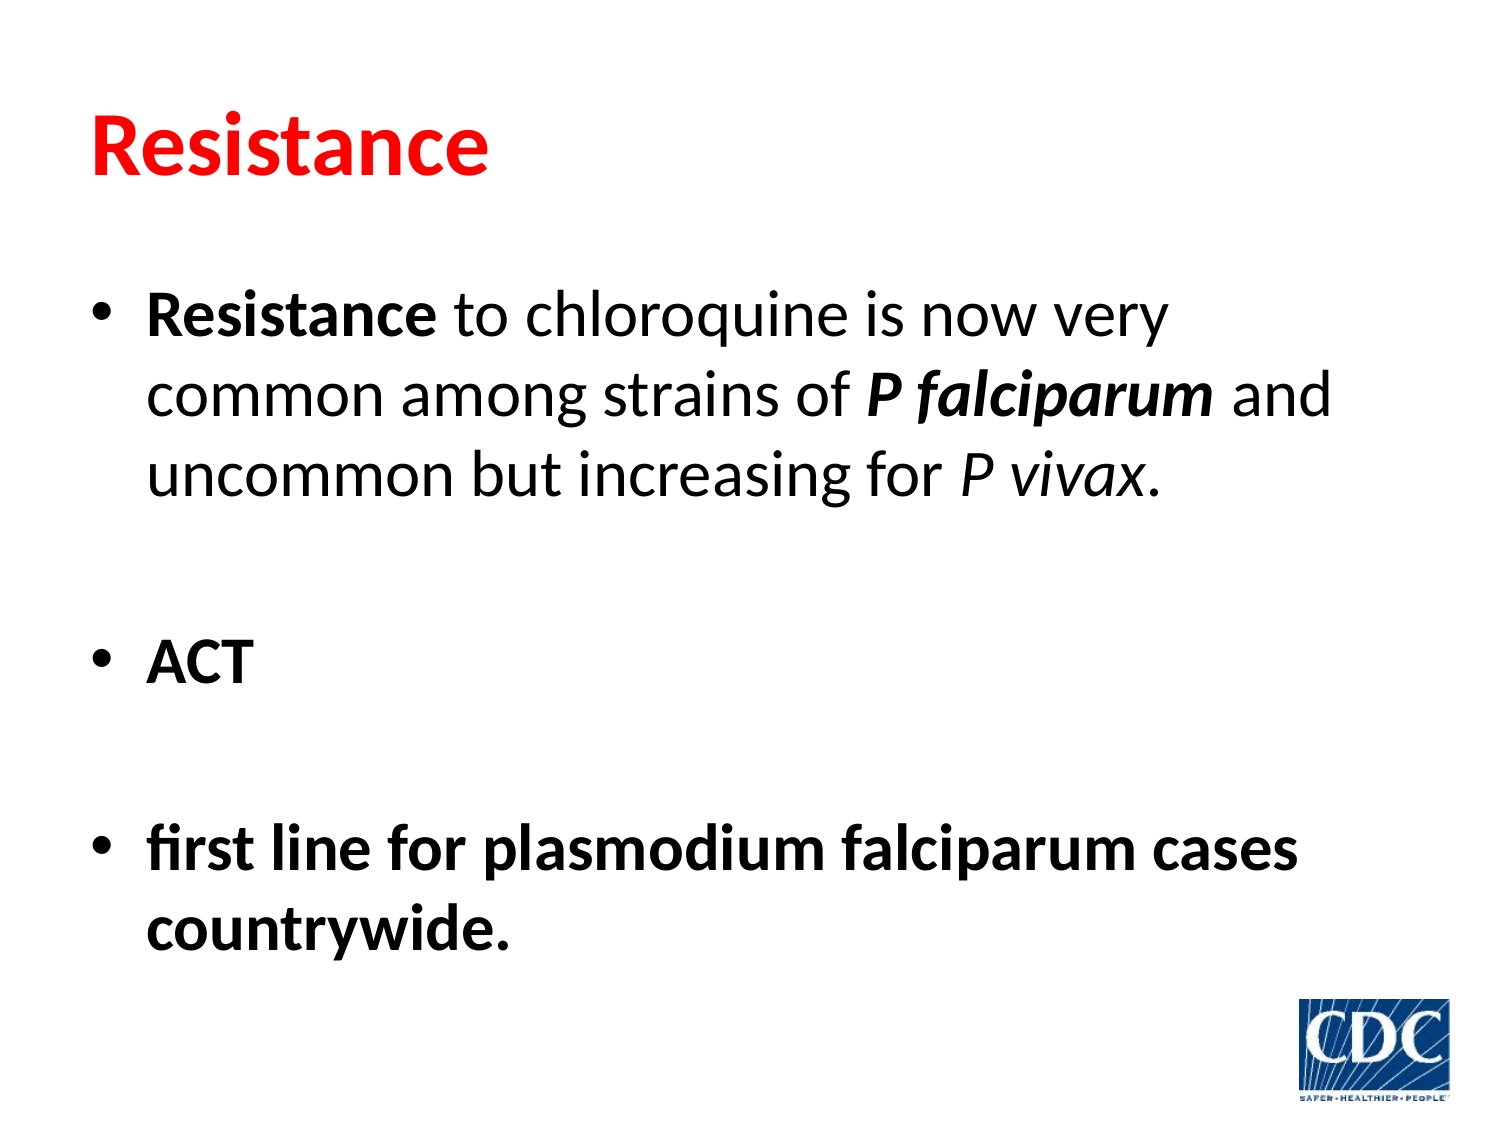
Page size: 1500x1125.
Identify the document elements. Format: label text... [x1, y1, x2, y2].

picture [1299, 999, 1450, 1101]
title Resistance [75, 45, 1425, 233]
list Resistance to chloroquine is now very common among strains of P falciparum and uncommon but increasing for P vivax. ACT first line for plasmodium falciparum cases countrywide. [75, 262, 1425, 1005]
